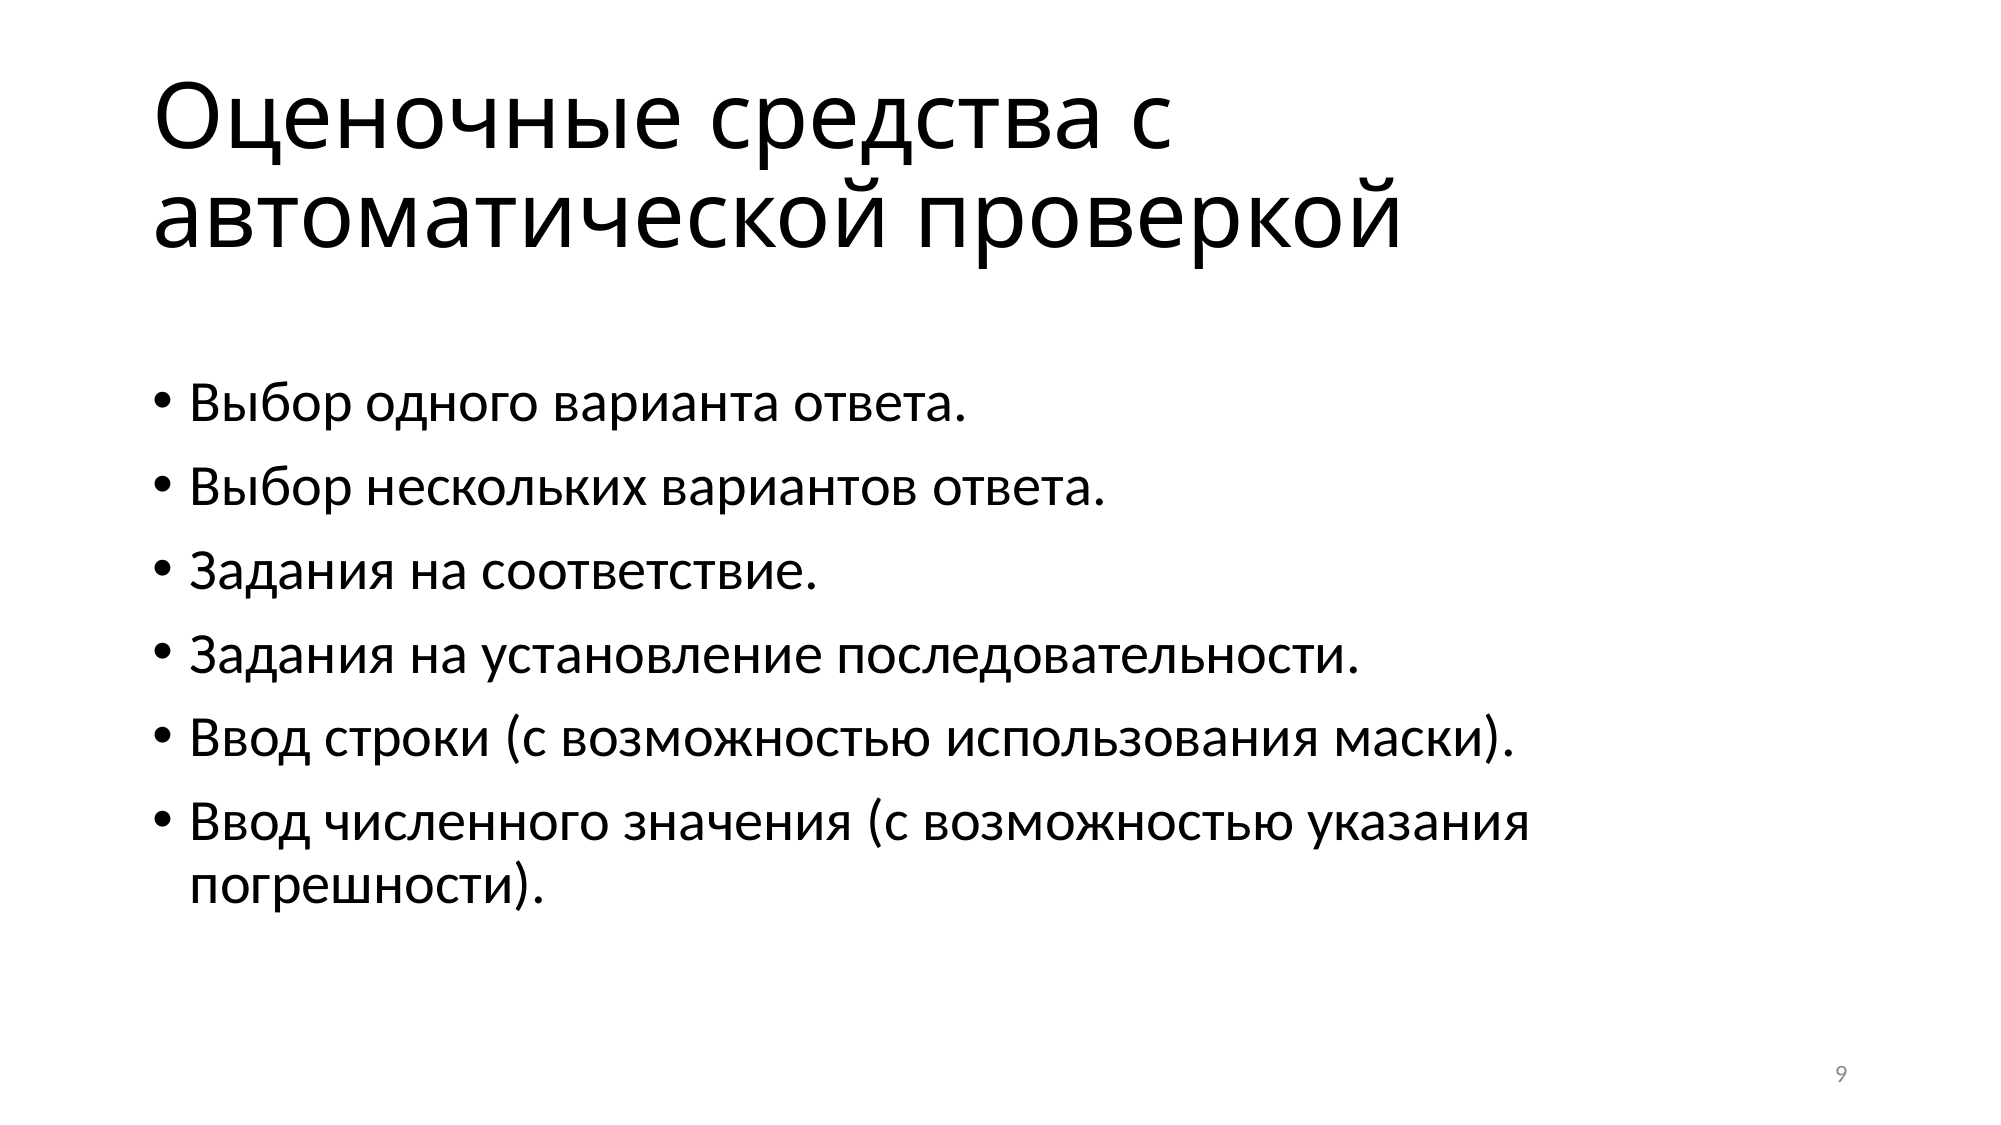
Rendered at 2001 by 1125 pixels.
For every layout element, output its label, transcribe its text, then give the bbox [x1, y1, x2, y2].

slide_number 9 [1412, 1042, 1863, 1103]
title Оценочные средства с автоматической проверкой [137, 59, 1863, 278]
list Выбор одного варианта ответа. Выбор нескольких вариантов ответа. Задания на соответствие. Задания на установление последовательности. Ввод строки (с возможностью использования маски). Ввод численного значения (с возможностью указания погрешности). [137, 363, 1863, 1014]
